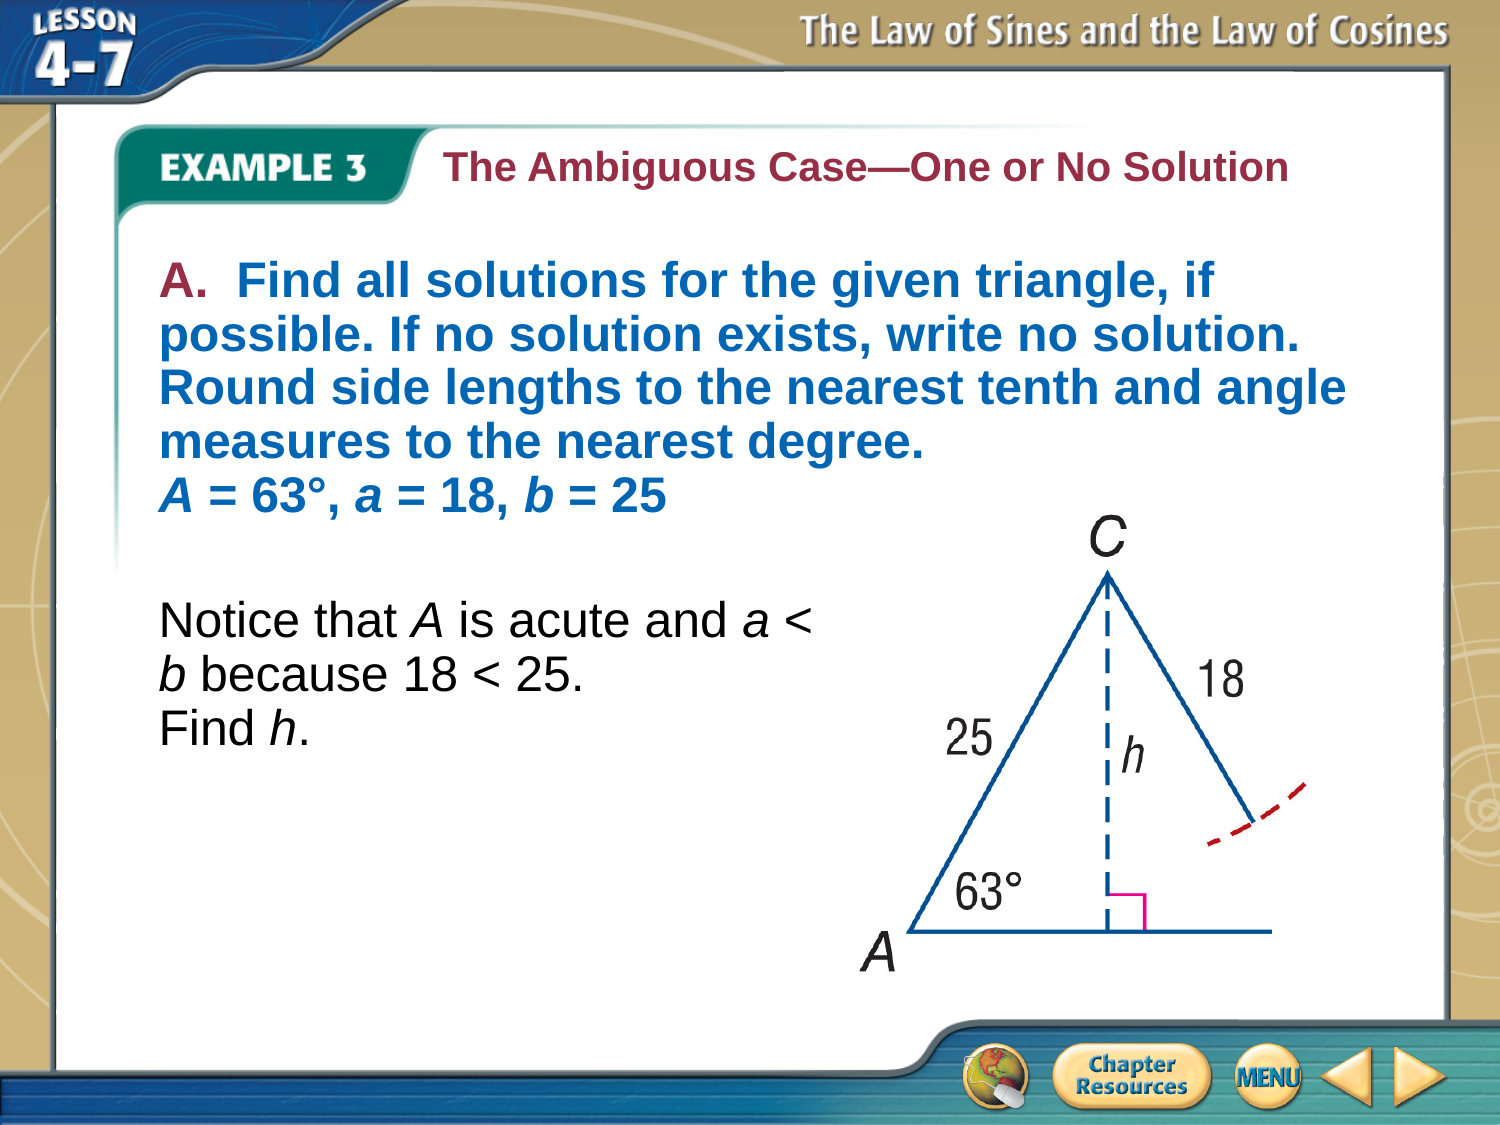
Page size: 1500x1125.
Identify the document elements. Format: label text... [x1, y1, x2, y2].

text_box The Ambiguous Case—One or No Solution [428, 132, 1386, 198]
picture [0, 0, 1500, 1125]
text_box Notice that A is acute and a < b because 18 < 25. Find h. [143, 587, 839, 765]
text_box A. Find all solutions for the given triangle, if possible. If no solution exists, write no solution. Round side lengths to the nearest tenth and angle measures to the nearest degree. A = 63°, a = 18, b = 25 [143, 246, 1385, 532]
